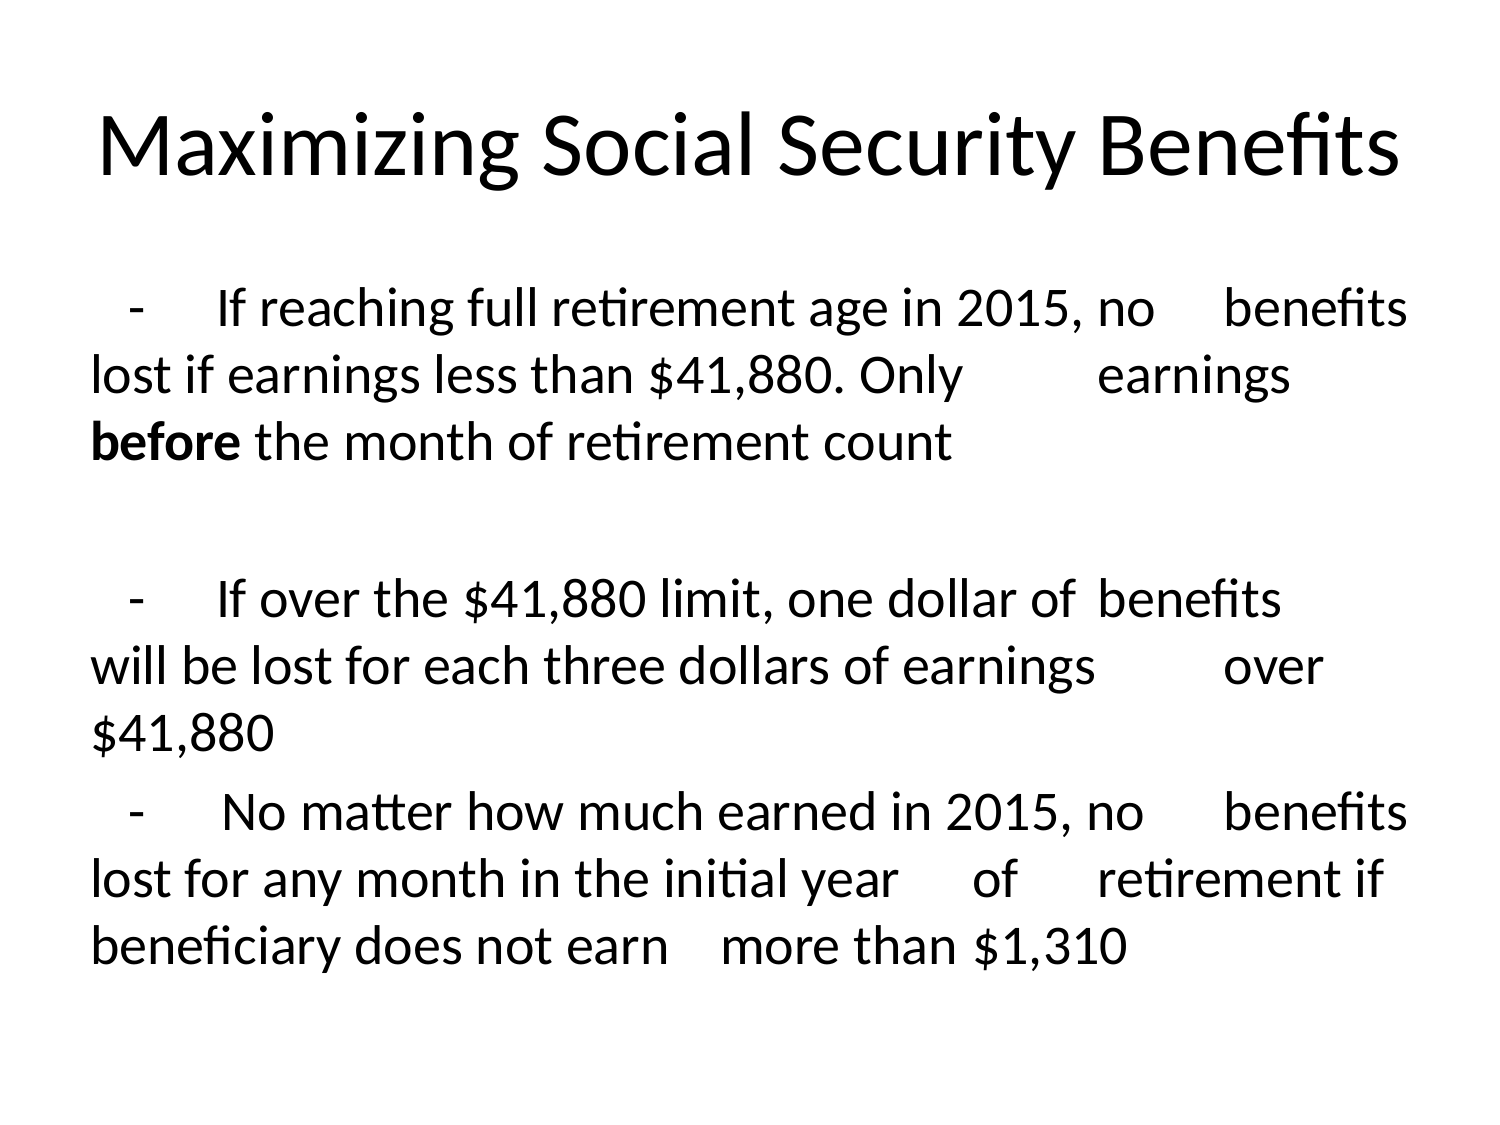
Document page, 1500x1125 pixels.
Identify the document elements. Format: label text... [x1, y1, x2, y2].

title Maximizing Social Security Benefits [75, 45, 1425, 233]
list - If reaching full retirement age in 2015, no benefits lost if earnings less than $41,880. Only earnings before the month of retirement count - If over the $41,880 limit, one dollar of benefits will be lost for each three dollars of earnings over $41,880 - No matter how much earned in 2015, no benefits lost for any month in the initial year of retirement if beneficiary does not earn more than $1,310 [75, 262, 1425, 1005]
